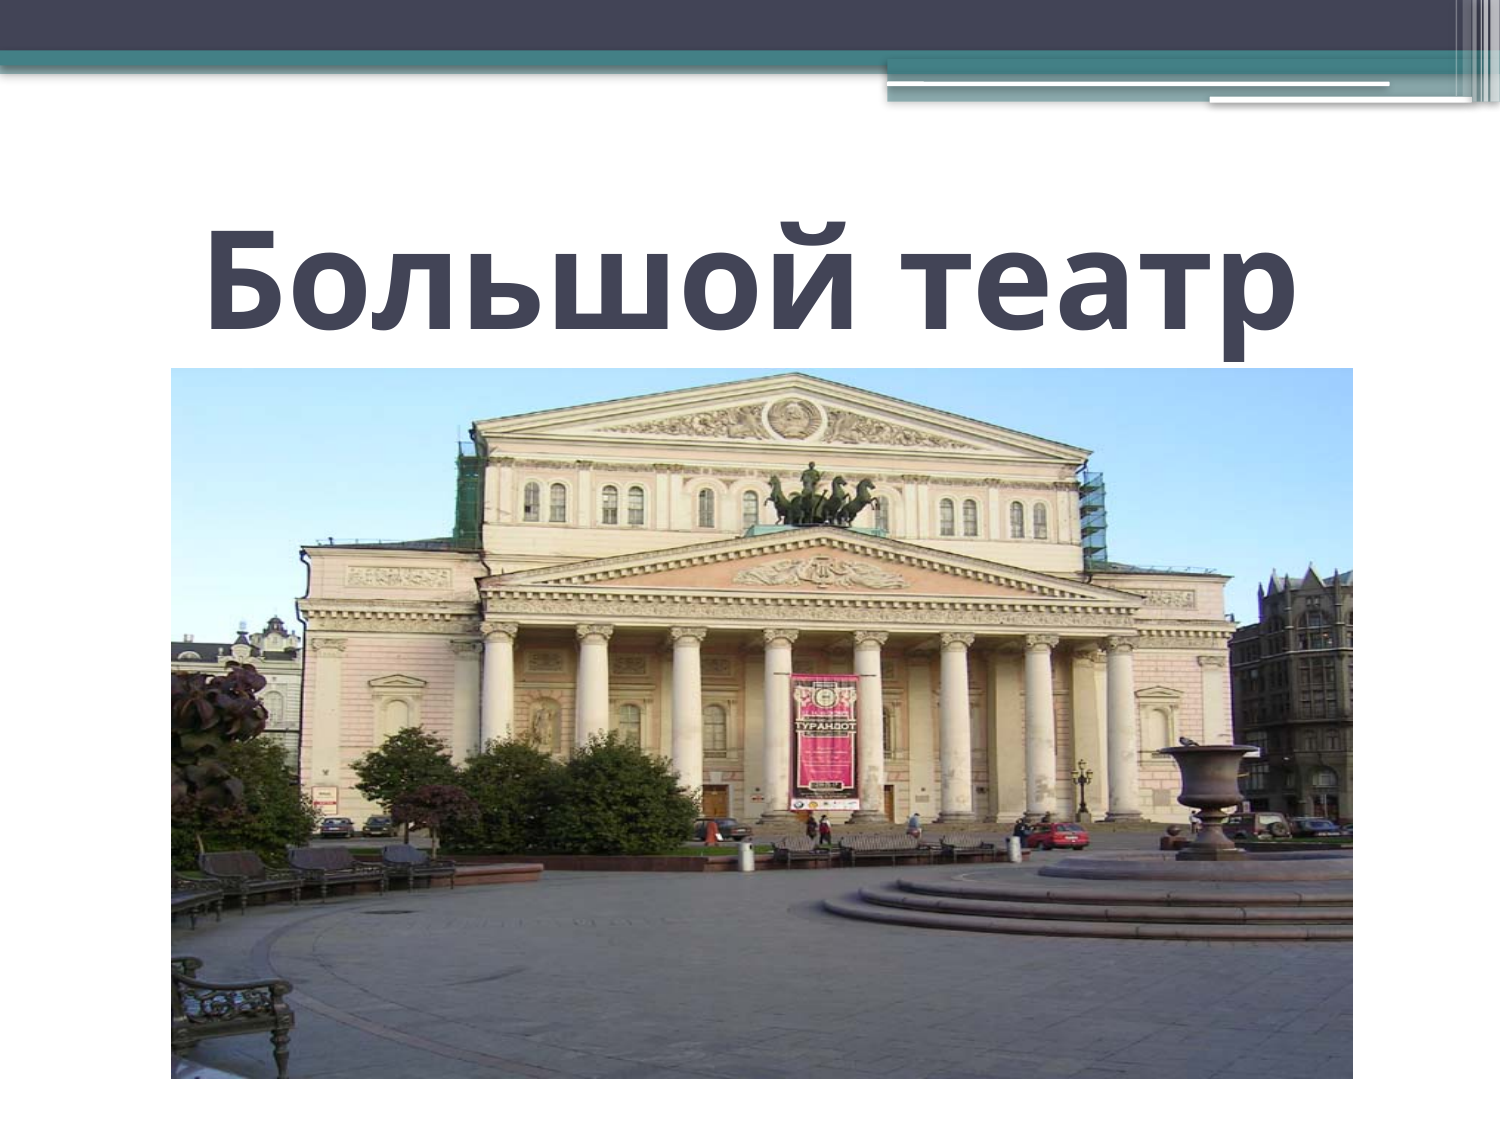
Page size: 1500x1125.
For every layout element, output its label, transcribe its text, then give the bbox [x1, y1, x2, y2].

title Большой театр [75, 187, 1425, 363]
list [170, 368, 1353, 1079]
